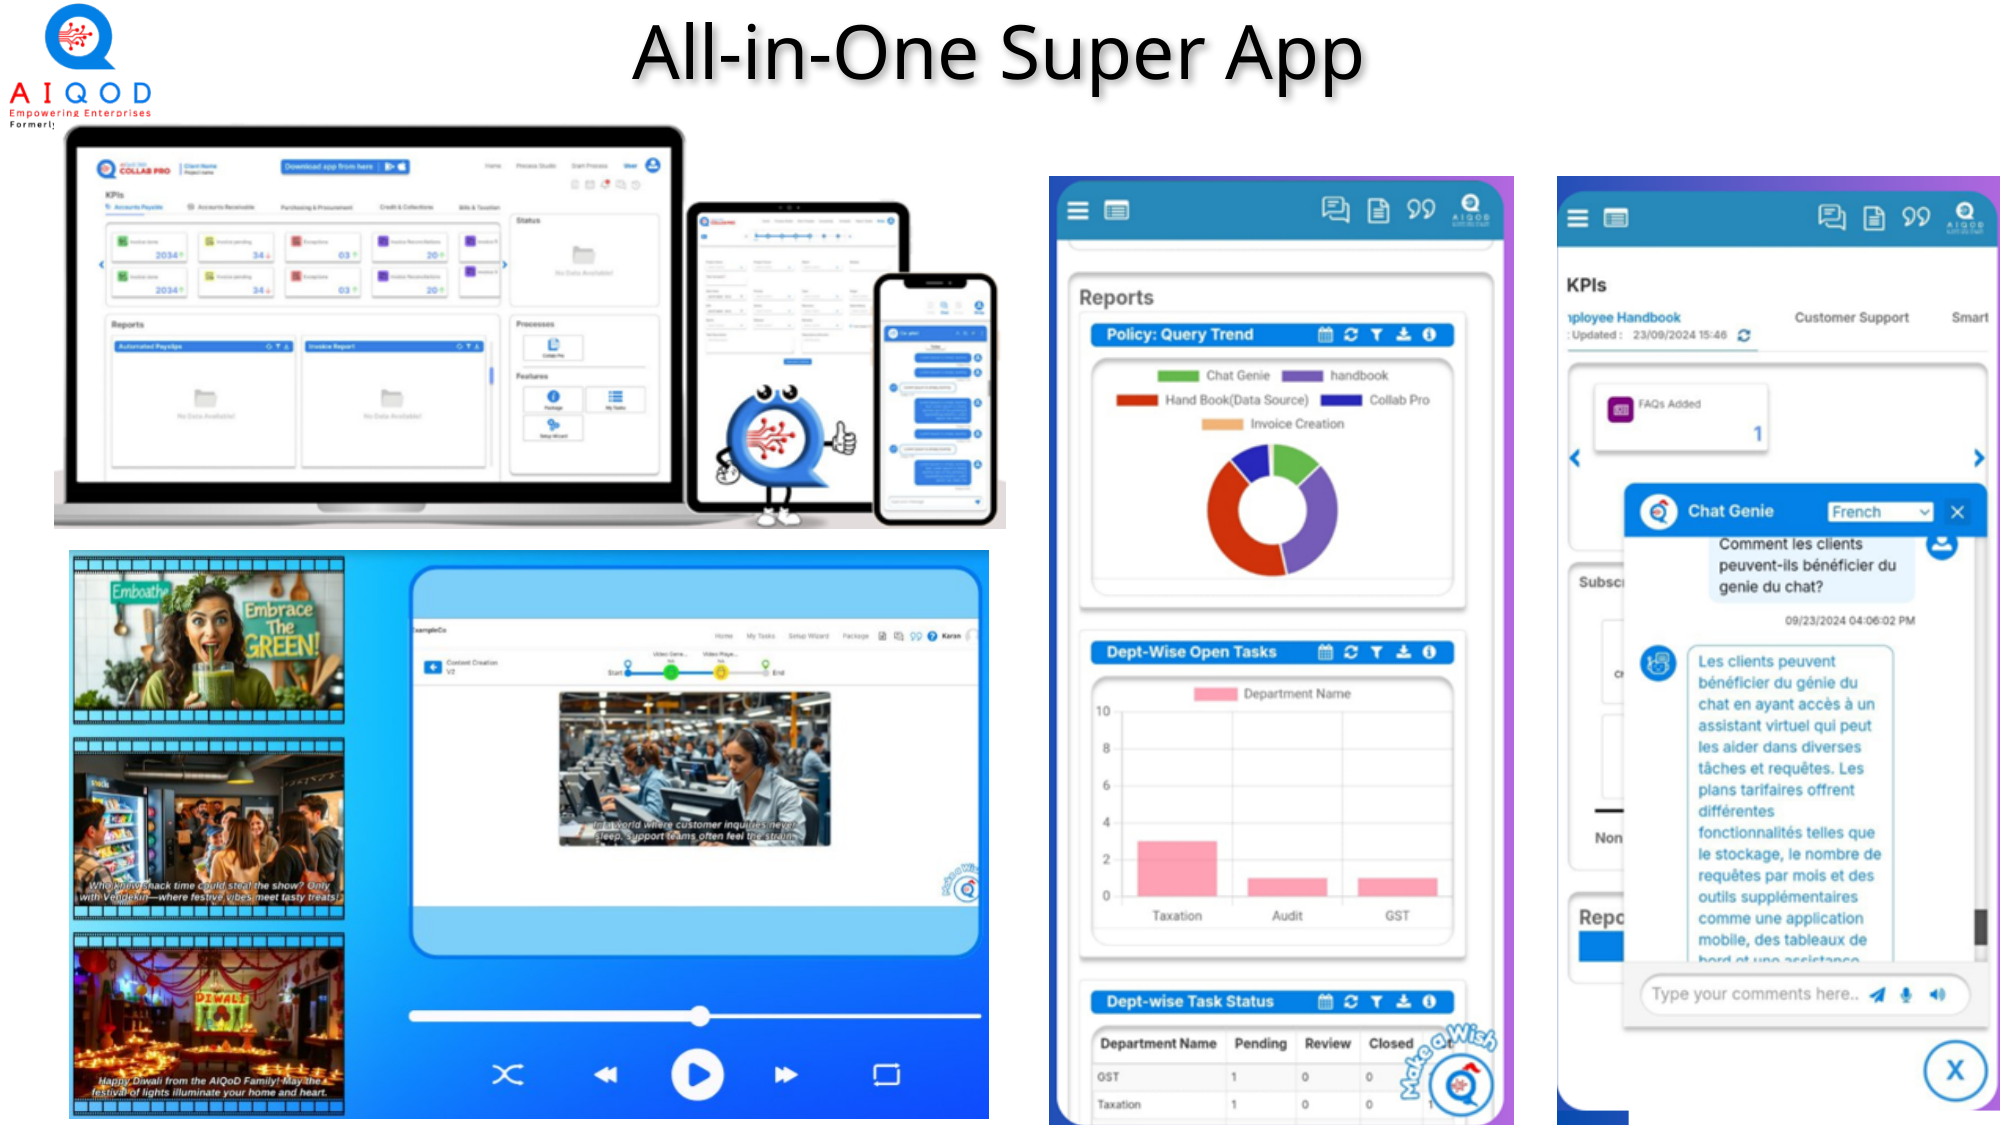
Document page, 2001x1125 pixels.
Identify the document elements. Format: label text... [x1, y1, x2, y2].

picture [68, 550, 989, 1119]
picture [1049, 176, 1514, 1125]
text_box All-in-One Super App [390, 2, 1606, 95]
picture [9, 3, 1007, 529]
picture [1557, 176, 2000, 1125]
